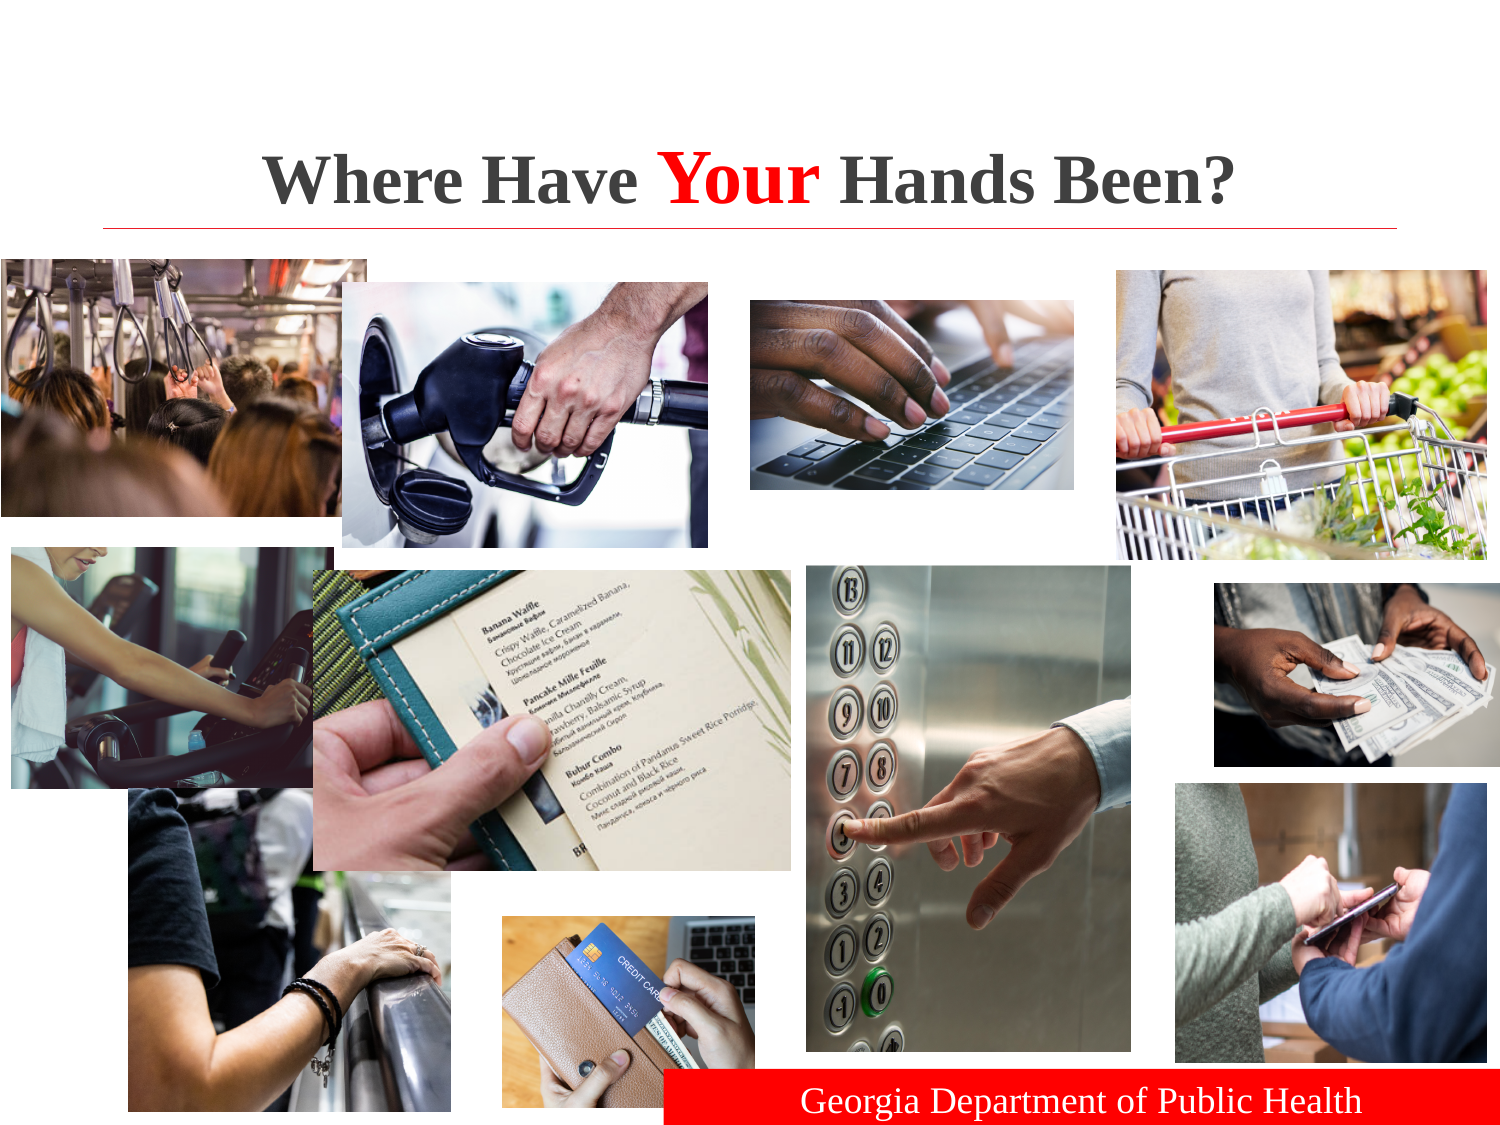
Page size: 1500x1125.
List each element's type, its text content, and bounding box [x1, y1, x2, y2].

picture [502, 916, 755, 1108]
picture [806, 564, 1131, 1055]
picture [1116, 270, 1487, 560]
picture [1175, 783, 1487, 1063]
text_box Georgia Department of Public Health [663, 1068, 1500, 1125]
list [749, 300, 1074, 490]
picture [0, 259, 708, 548]
title Where Have Your Hands Been? [103, 128, 1397, 229]
picture [1214, 583, 1500, 767]
picture [11, 547, 791, 1112]
